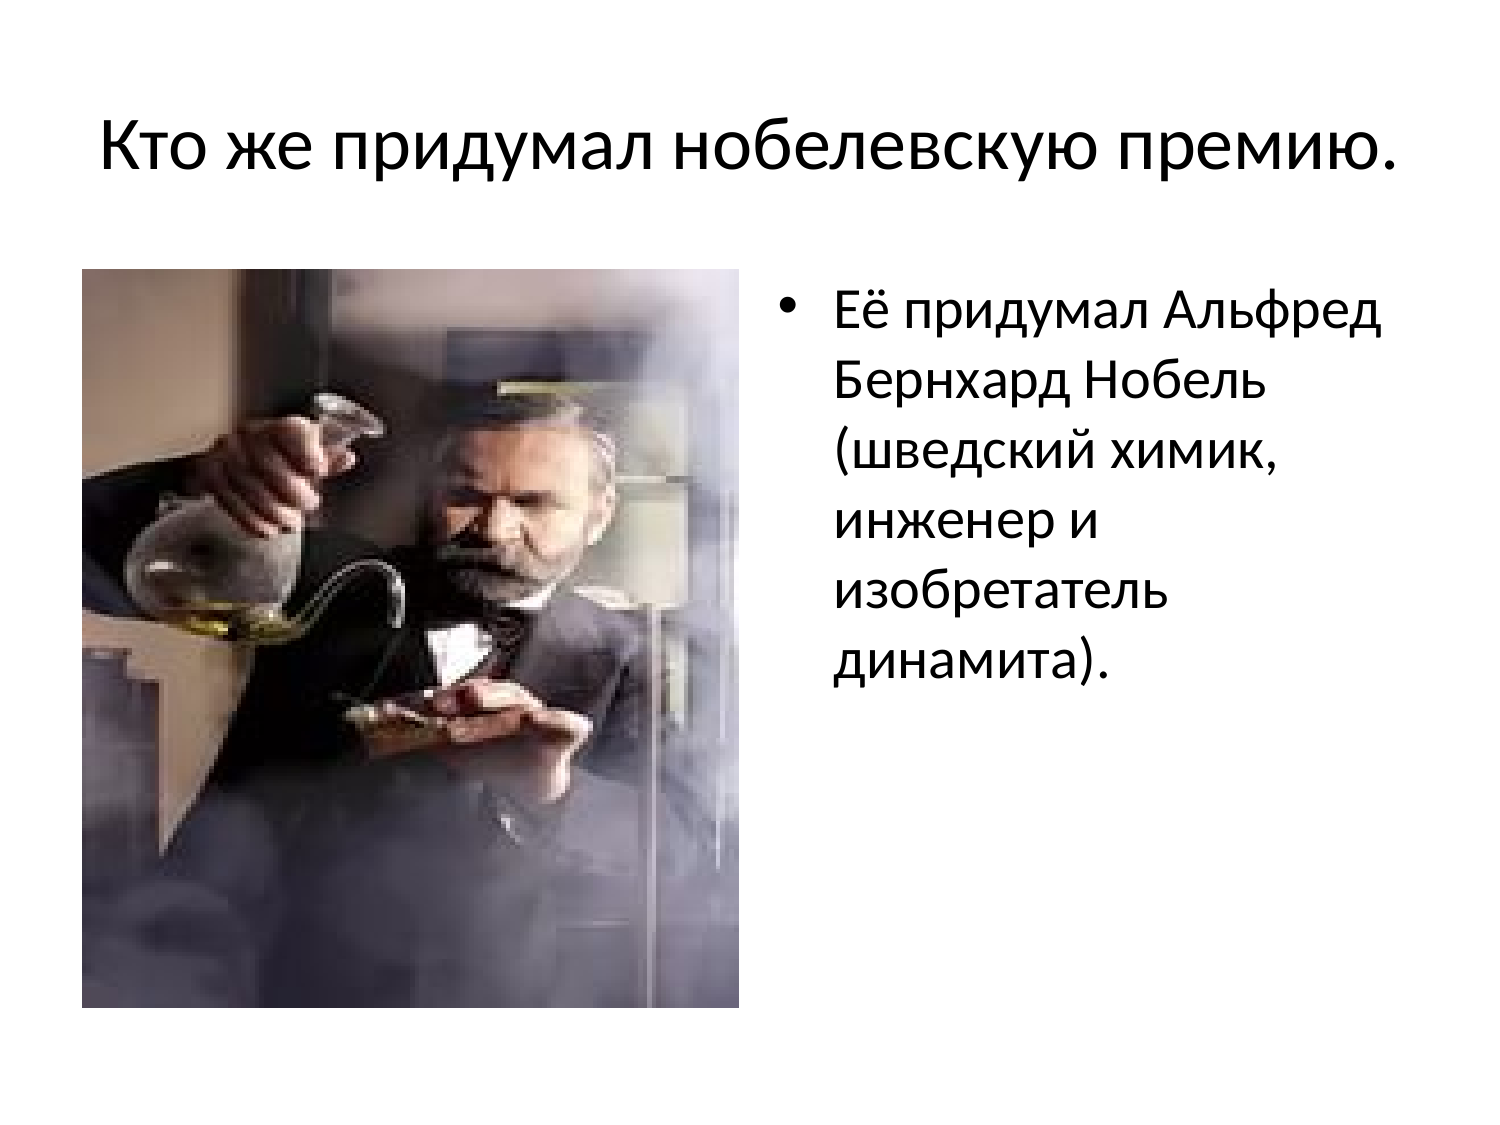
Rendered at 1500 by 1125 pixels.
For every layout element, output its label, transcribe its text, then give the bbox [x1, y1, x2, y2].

list Её придумал Альфред Бернхард Нобель (шведский химик, инженер и изобретатель динамита). [762, 262, 1425, 1005]
title Кто же придумал нобелевскую премию. [75, 45, 1425, 233]
picture [81, 269, 739, 1008]
